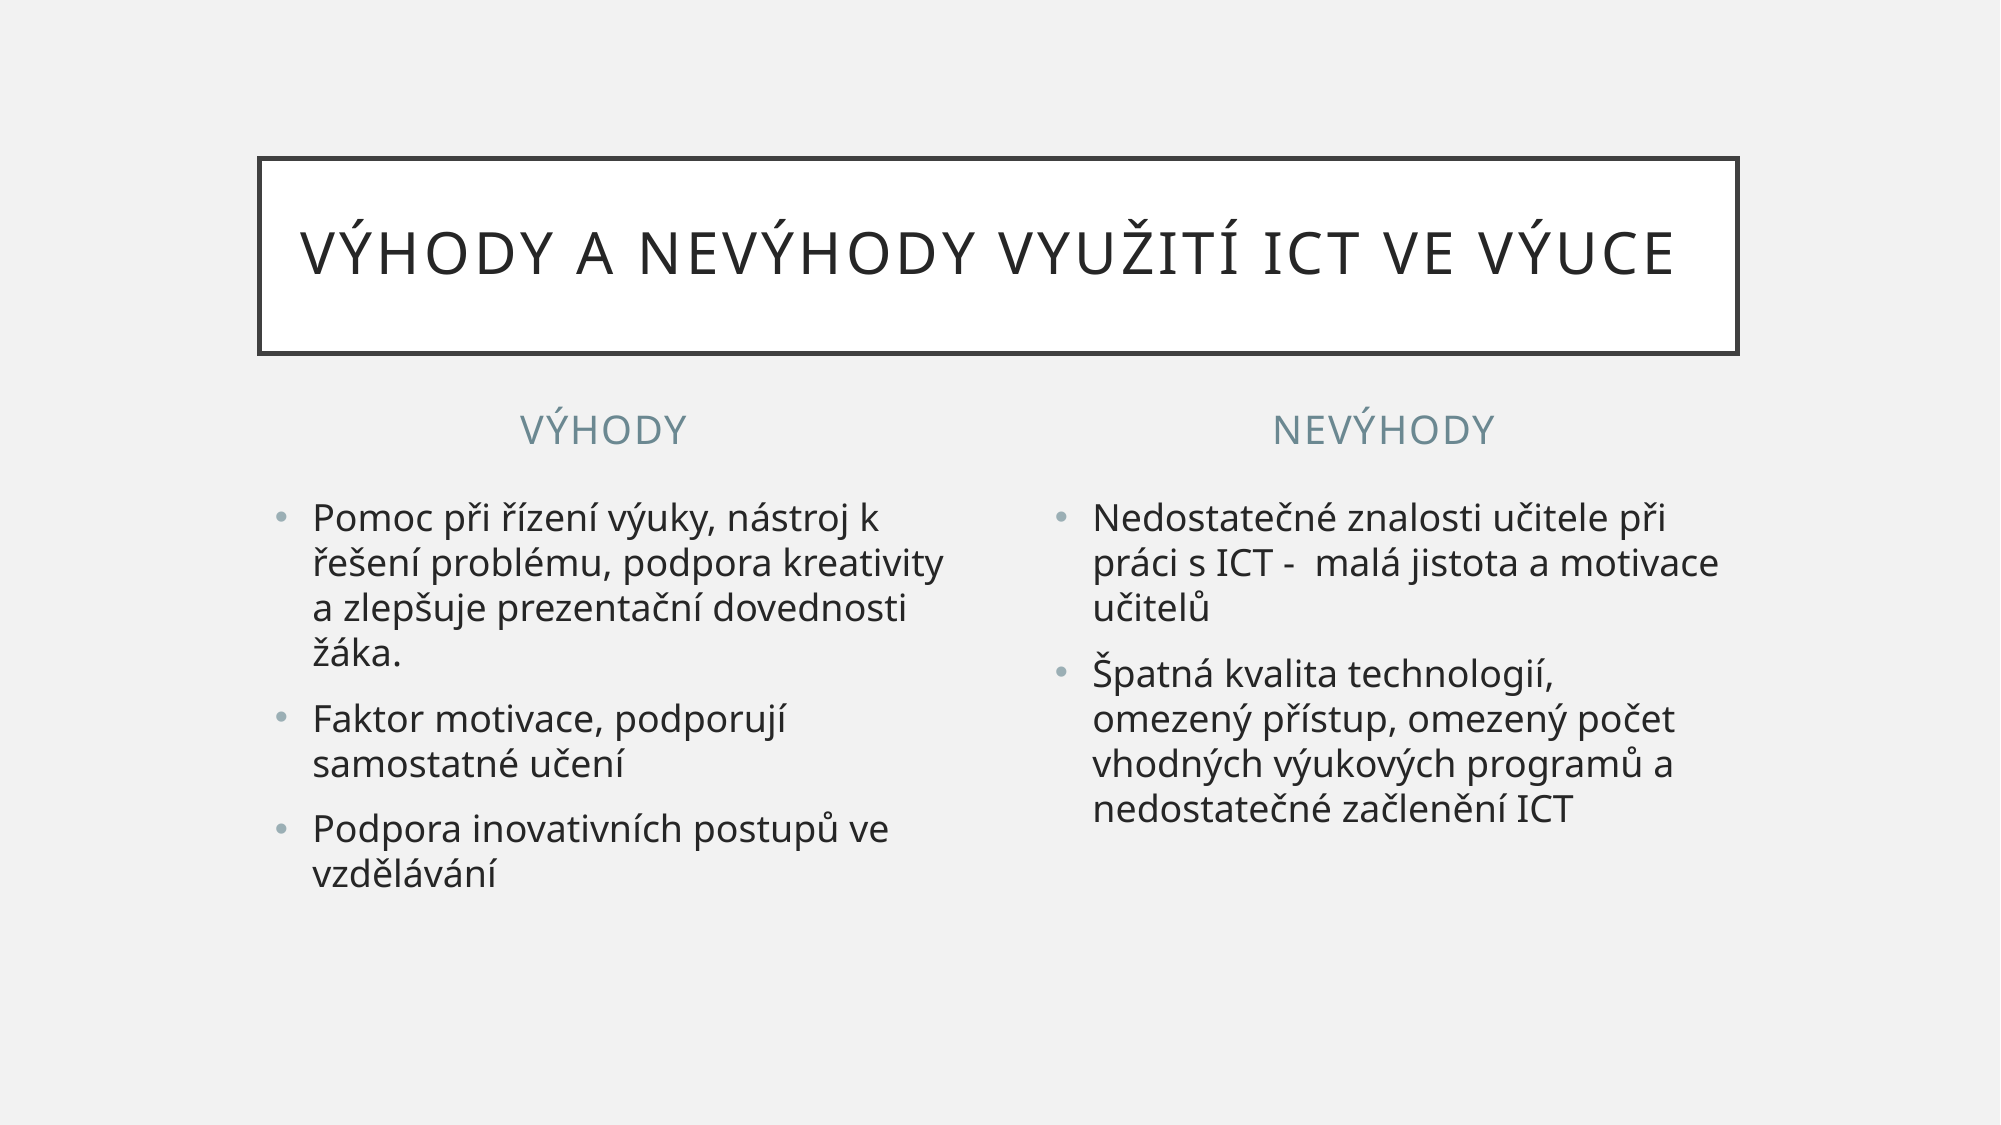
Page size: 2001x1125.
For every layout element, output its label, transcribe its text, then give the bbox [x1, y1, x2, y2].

list Pomoc při řízení výuky, nástroj k řešení problému, podpora kreativity a zlepšuje prezentační dovednosti žáka. Faktor motivace, podporují samostatné učení Podpora inovativních postupů ve vzdělávání [259, 486, 961, 942]
list Nevýhody [1039, 379, 1741, 460]
title Výhody a nevýhody využití ict ve výuce [257, 156, 1740, 356]
list Výhody [259, 379, 961, 460]
list Nedostatečné znalosti učitele při práci s ICT - malá jistota a motivace učitelů Špatná kvalita technologií, omezený přístup, omezený počet vhodných výukových programů a nedostatečné začlenění ICT [1039, 486, 1738, 942]
